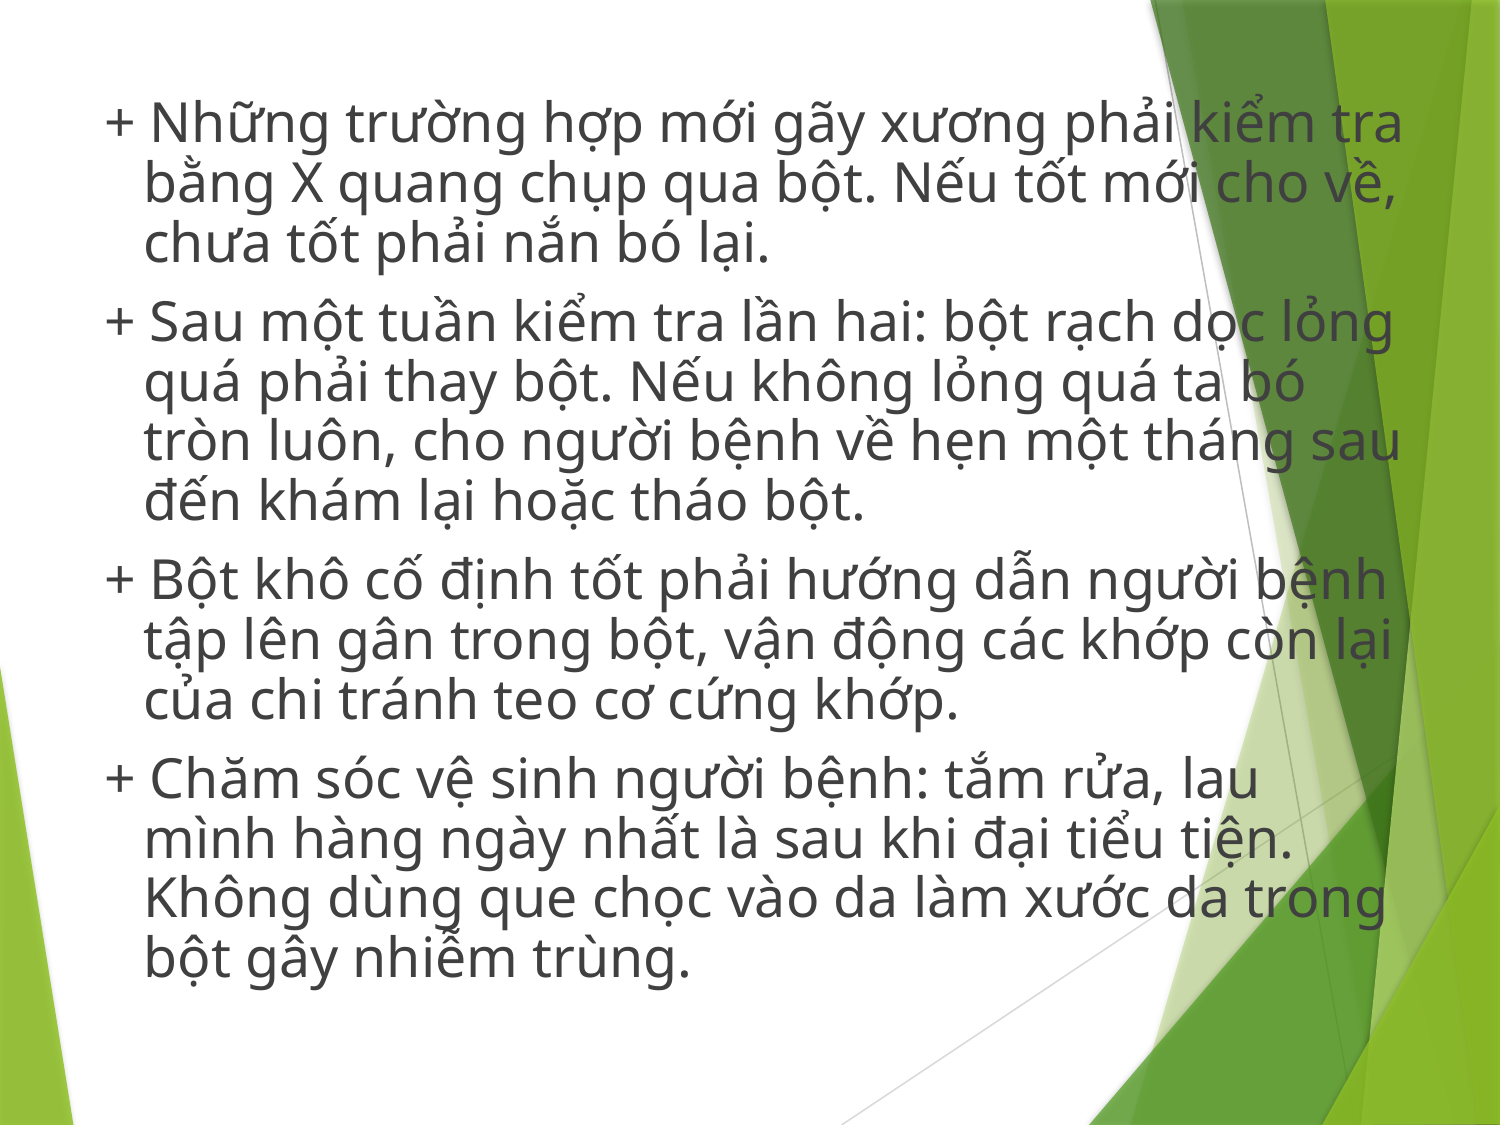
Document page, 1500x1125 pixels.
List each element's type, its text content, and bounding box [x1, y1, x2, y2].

list + Những trường hợp mới gãy xương phải kiểm tra bằng X quang chụp qua bột. Nếu tốt mới cho về, chưa tốt phải nắn bó lại. + Sau một tuần kiểm tra lần hai: bột rạch dọc lỏng quá phải thay bột. Nếu không lỏng quá ta bó tròn luôn, cho người bệnh về hẹn một tháng sau đến khám lại hoặc tháo bột. + Bột khô cố định tốt phải hướng dẫn người bệnh tập lên gân trong bột, vận động các khớp còn lại của chi tránh teo cơ cứng khớp. + Chăm sóc vệ sinh người bệnh: tắm rửa, lau mình hàng ngày nhất là sau khi đại tiểu tiện. Không dùng que chọc vào da làm xước da trong bột gây nhiễm trùng. [75, 87, 1425, 1005]
